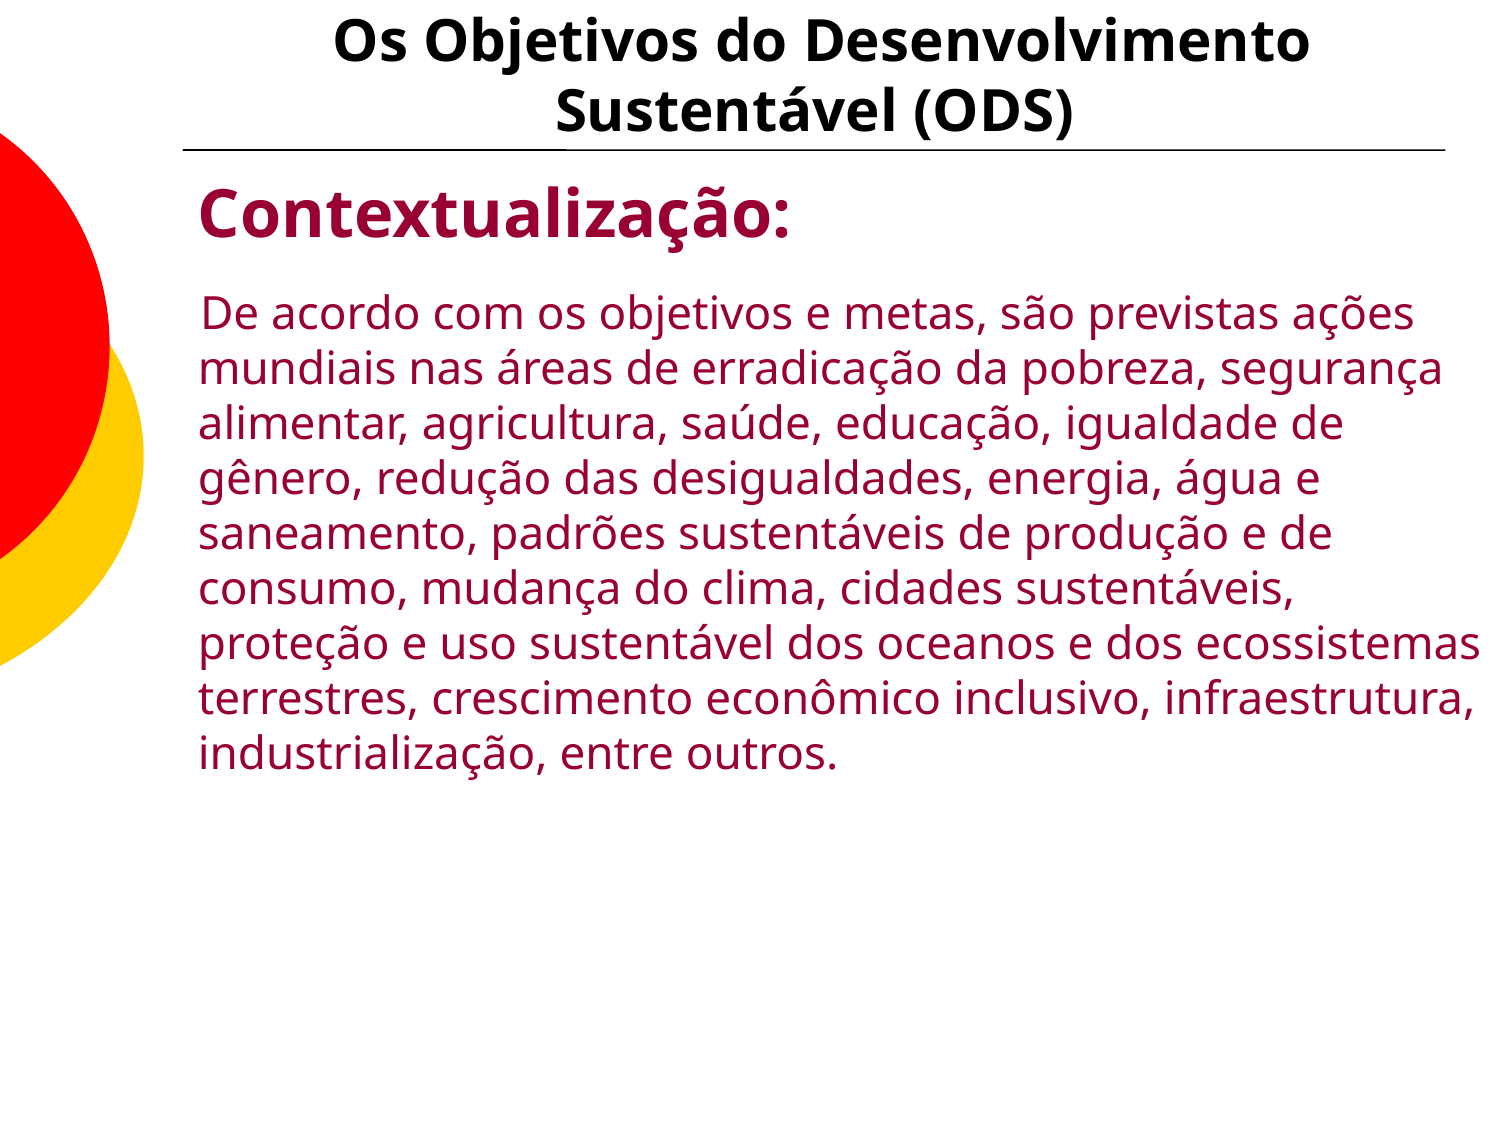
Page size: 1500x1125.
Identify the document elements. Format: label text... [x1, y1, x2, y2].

title Os Objetivos do Desenvolvimento Sustentável (ODS) [150, 0, 1495, 96]
list Contextualização: De acordo com os objetivos e metas, são previstas ações mundiais nas áreas de erradicação da pobreza, segurança alimentar, agricultura, saúde, educação, igualdade de gênero, redução das desigualdades, energia, água e saneamento, padrões sustentáveis de produção e de consumo, mudança do clima, cidades sustentáveis, proteção e uso sustentável dos oceanos e dos ecossistemas terrestres, crescimento econômico inclusivo, infraestrutura, industrialização, entre outros. [182, 172, 1500, 811]
